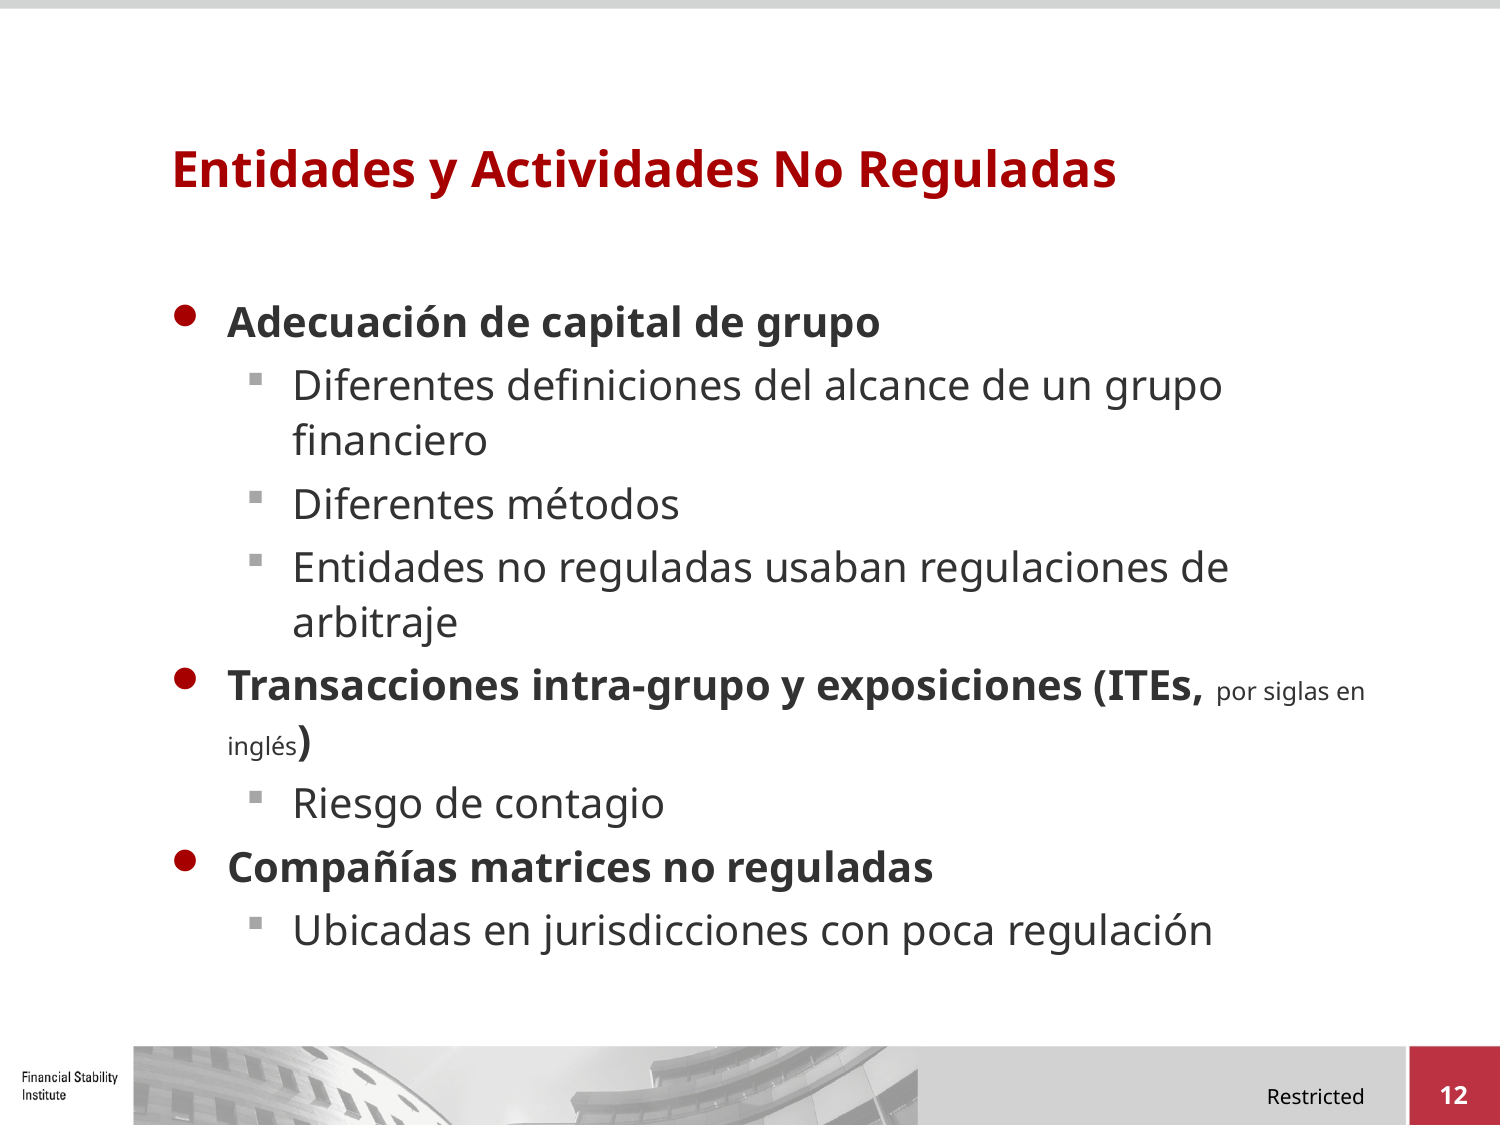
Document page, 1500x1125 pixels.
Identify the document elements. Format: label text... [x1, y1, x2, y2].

picture [21, 1044, 1500, 1125]
title Entidades y Actividades No Reguladas [171, 137, 1398, 214]
slide_number 12 [1407, 1072, 1500, 1125]
list Adecuación de capital de grupo Diferentes definiciones del alcance de un grupo financiero Diferentes métodos Entidades no reguladas usaban regulaciones de arbitraje Transacciones intra-grupo y exposiciones (ITEs, por siglas en inglés) Riesgo de contagio Compañías matrices no reguladas Ubicadas en jurisdicciones con poca regulación [171, 290, 1401, 1000]
